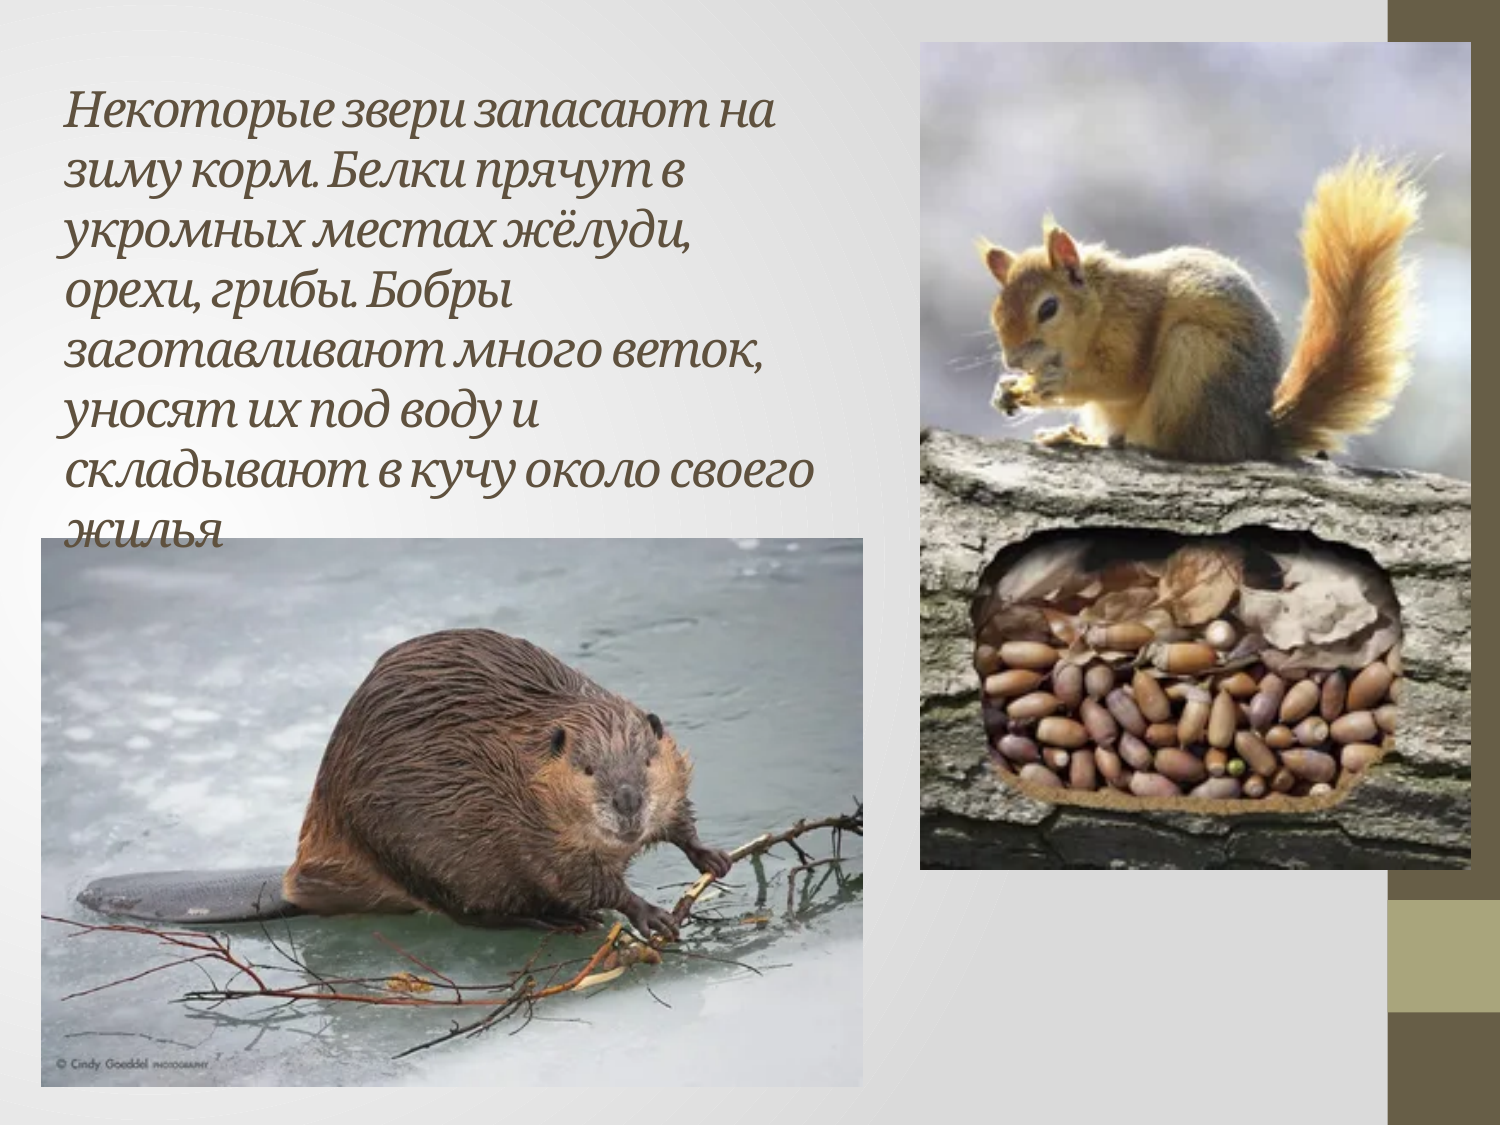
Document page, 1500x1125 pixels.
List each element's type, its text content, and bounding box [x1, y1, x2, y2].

picture [40, 538, 863, 1087]
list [919, 42, 1472, 871]
title Некоторые звери запасают на зиму корм. Белки прячут в укромных местах жёлуди, орехи, грибы. Бобры заготавливают много веток, уносят их под воду и складывают в кучу около своего жилья [49, 37, 845, 532]
